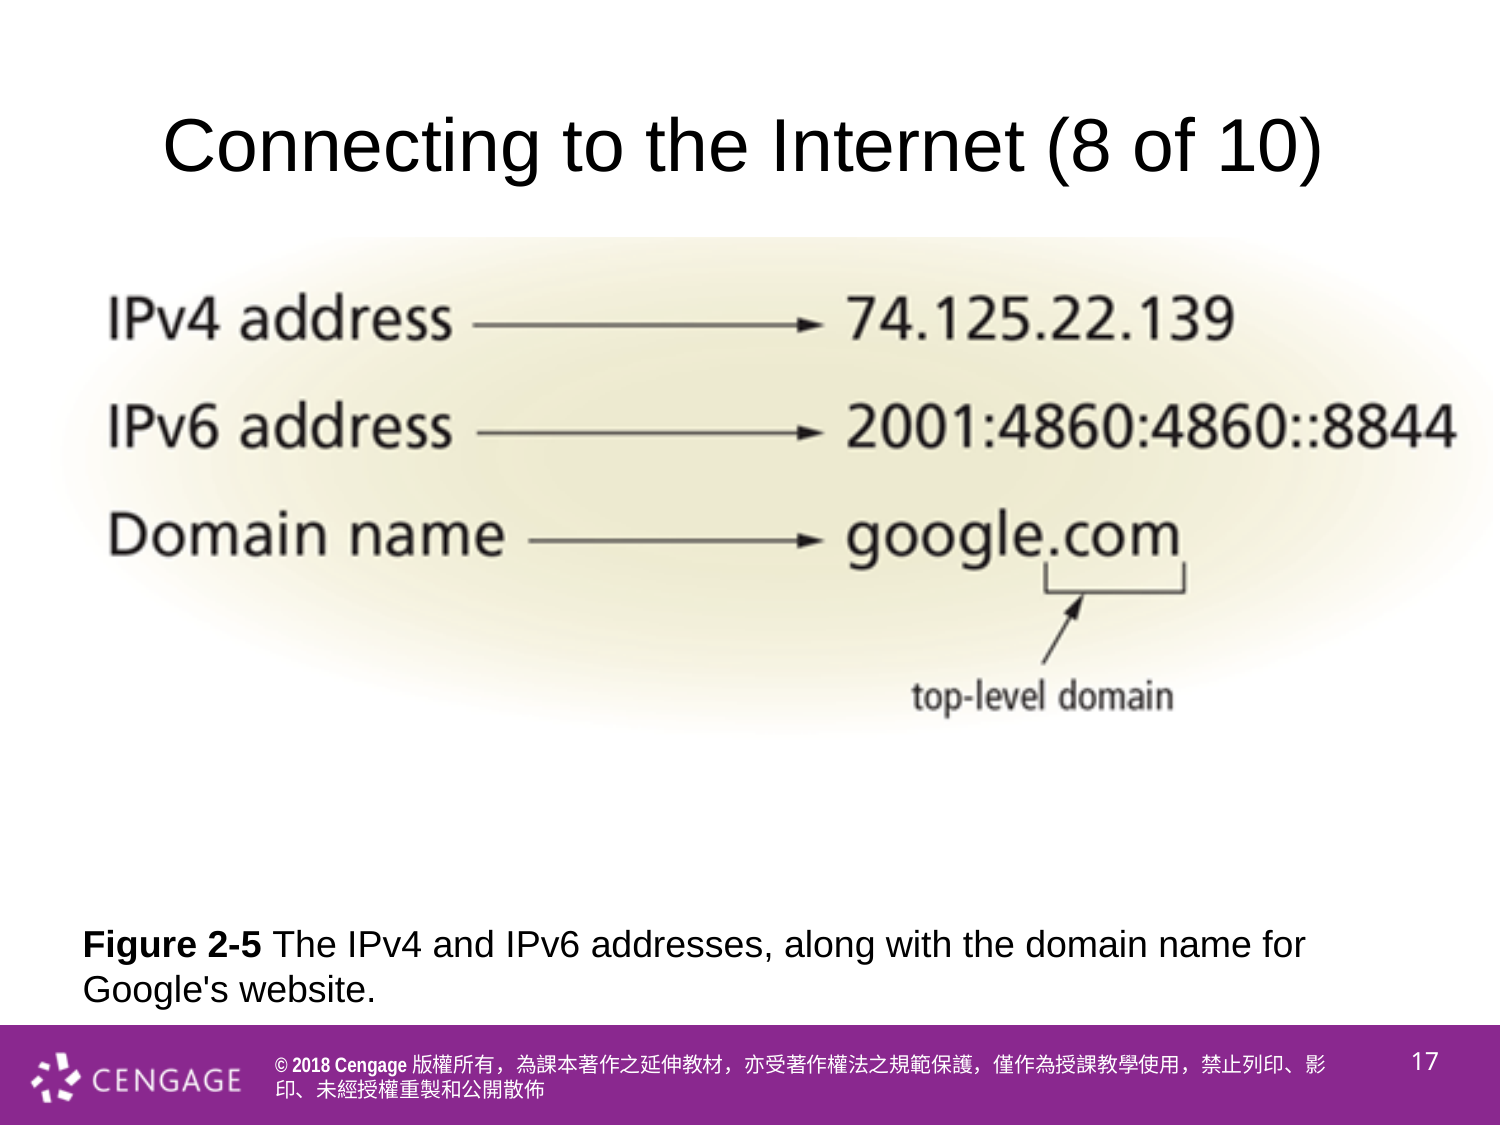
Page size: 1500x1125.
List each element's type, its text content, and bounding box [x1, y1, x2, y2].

slide_number 17 [1400, 1038, 1450, 1087]
list Figure 2-5 The IPv4 and IPv6 addresses, along with the domain name for Google's website. [74, 911, 1394, 1023]
picture [21, 1043, 246, 1111]
picture [0, 0, 1500, 1025]
title Connecting to the Internet (8 of 10) [84, 72, 1404, 210]
